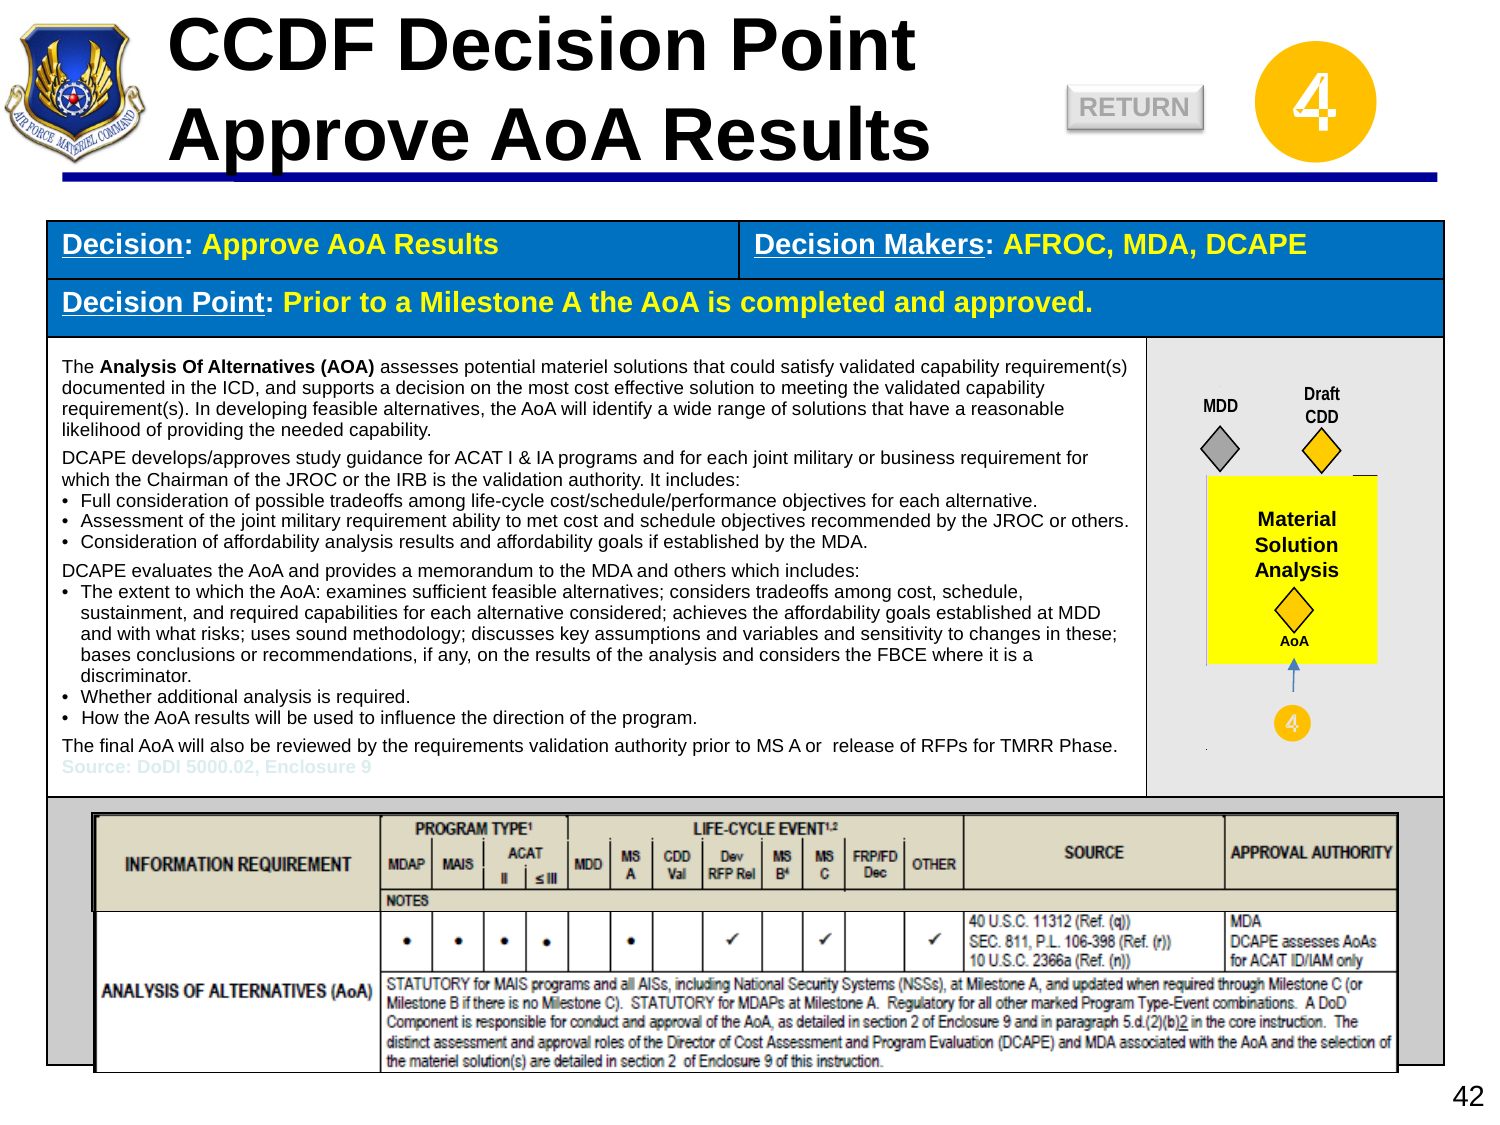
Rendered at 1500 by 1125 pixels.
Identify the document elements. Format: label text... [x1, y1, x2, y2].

table_cell [48, 798, 1443, 1064]
table_header Decision Makers: AFROC, MDA, DCAPE [740, 222, 1443, 278]
picture [1056, 79, 1212, 148]
table_header Decision: Approve AoA Results [48, 222, 738, 278]
table_cell Decision Point: Prior to a Milestone A the AoA is completed and approved. [48, 280, 1443, 336]
slide_number 42 [1149, 1069, 1500, 1125]
title CCDF Decision Point Approve AoA Results [152, 10, 1084, 161]
table_cell [1147, 338, 1443, 796]
table_cell The Analysis Of Alternatives (AOA) assesses potential materiel solutions that could satisfy validated capability requirement(s) documented in the ICD, and supports a decision on the most cost effective solution to meeting the validated capability requirement(s). In developing feasible alternatives, the AoA will identify a wide range of solutions that have a reasonable likelihood of providing the needed capability. DCAPE develops/approves study guidance for ACAT I & IA programs and for each joint military or business requirement for which the Chairman of the JROC or the IRB is the validation authority. It includes: Full consideration of possible tradeoffs among life-cycle cost/schedule/performance objectives for each alternative. Assessment of the joint military requirement ability to met cost and schedule objectives recommended by the JROC or others. Consideration of affordability analysis results and affordability goals if established by the MDA. DCAPE evaluates the AoA and provides a memorandum to the MDA and others which includes: The extent to which the AoA: examines sufficient feasible alternatives; considers tradeoffs among cost, schedule, sustainment, and required capabilities for each alternative considered; achieves the affordability goals established at MDD and with what risks; uses sound methodology; discusses key assumptions and variables and sensitivity to changes in these; bases conclusions or recommendations, if any, on the results of the analysis and considers the FBCE where it is a discriminator. Whether additional analysis is required. How the AoA results will be used to influence the direction of the program. The final AoA will also be reviewed by the requirements validation authority prior to MS A or release of RFPs for TMRR Phase. Source: DoDI 5000.02, Enclosure 9 [48, 338, 1146, 796]
picture [0, 18, 149, 168]
text_box ❹ [1219, 9, 1415, 174]
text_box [92, 813, 1398, 1072]
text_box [1192, 386, 1381, 750]
